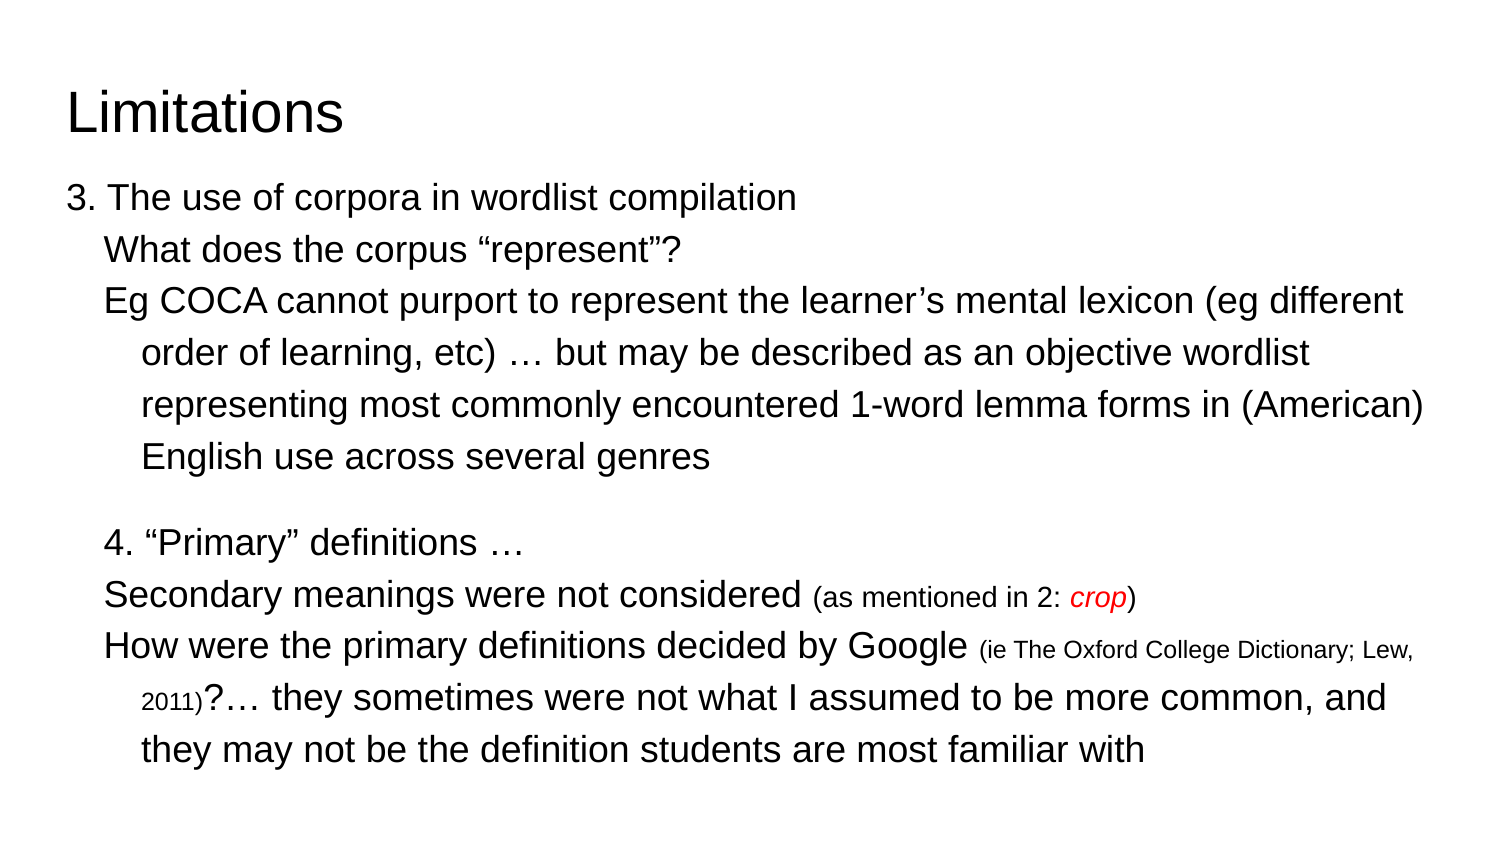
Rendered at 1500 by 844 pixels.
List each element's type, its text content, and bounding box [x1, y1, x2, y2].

list 3. The use of corpora in wordlist compilation What does the corpus “represent”? Eg COCA cannot purport to represent the learner’s mental lexicon (eg different order of learning, etc) … but may be described as an objective wordlist representing most commonly encountered 1-word lemma forms in (American) English use across several genres 4. “Primary” definitions … Secondary meanings were not considered (as mentioned in 2: crop) How were the primary definitions decided by Google (ie The Oxford College Dictionary; Lew, 2011)?… they sometimes were not what I assumed to be more common, and they may not be the definition students are most familiar with [51, 151, 1449, 750]
title Limitations [51, 59, 1449, 151]
